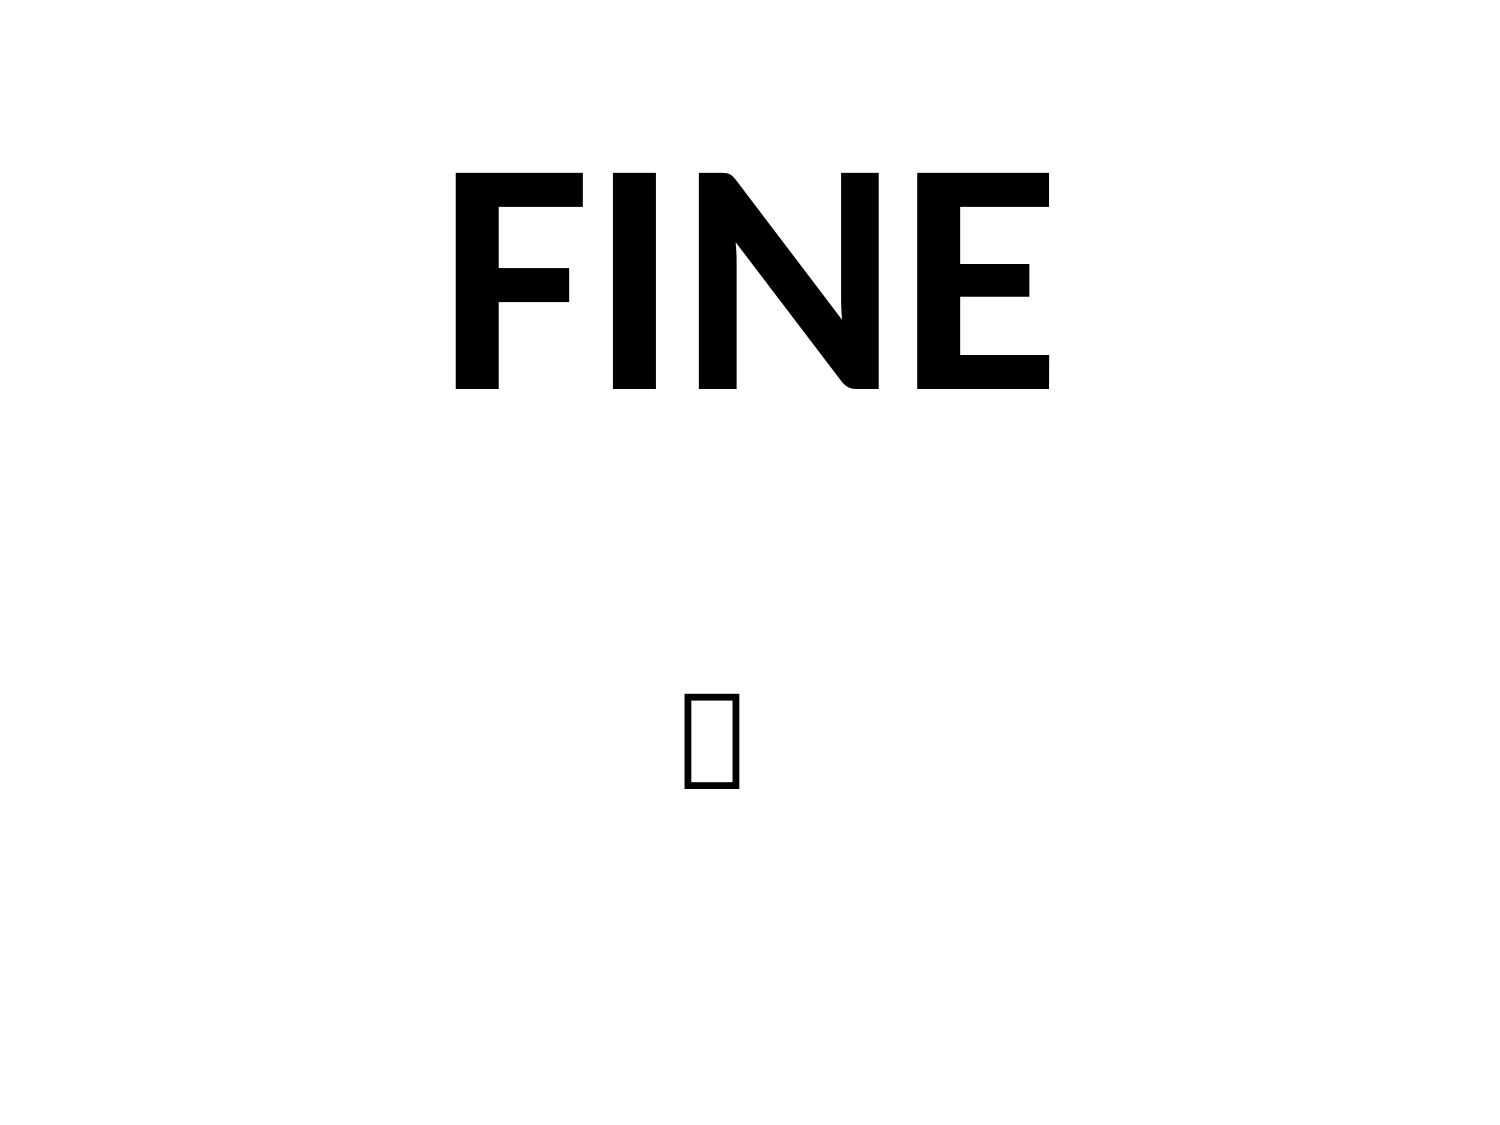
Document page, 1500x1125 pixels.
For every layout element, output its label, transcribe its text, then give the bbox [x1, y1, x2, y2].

title FINE  [75, 45, 1425, 1059]
